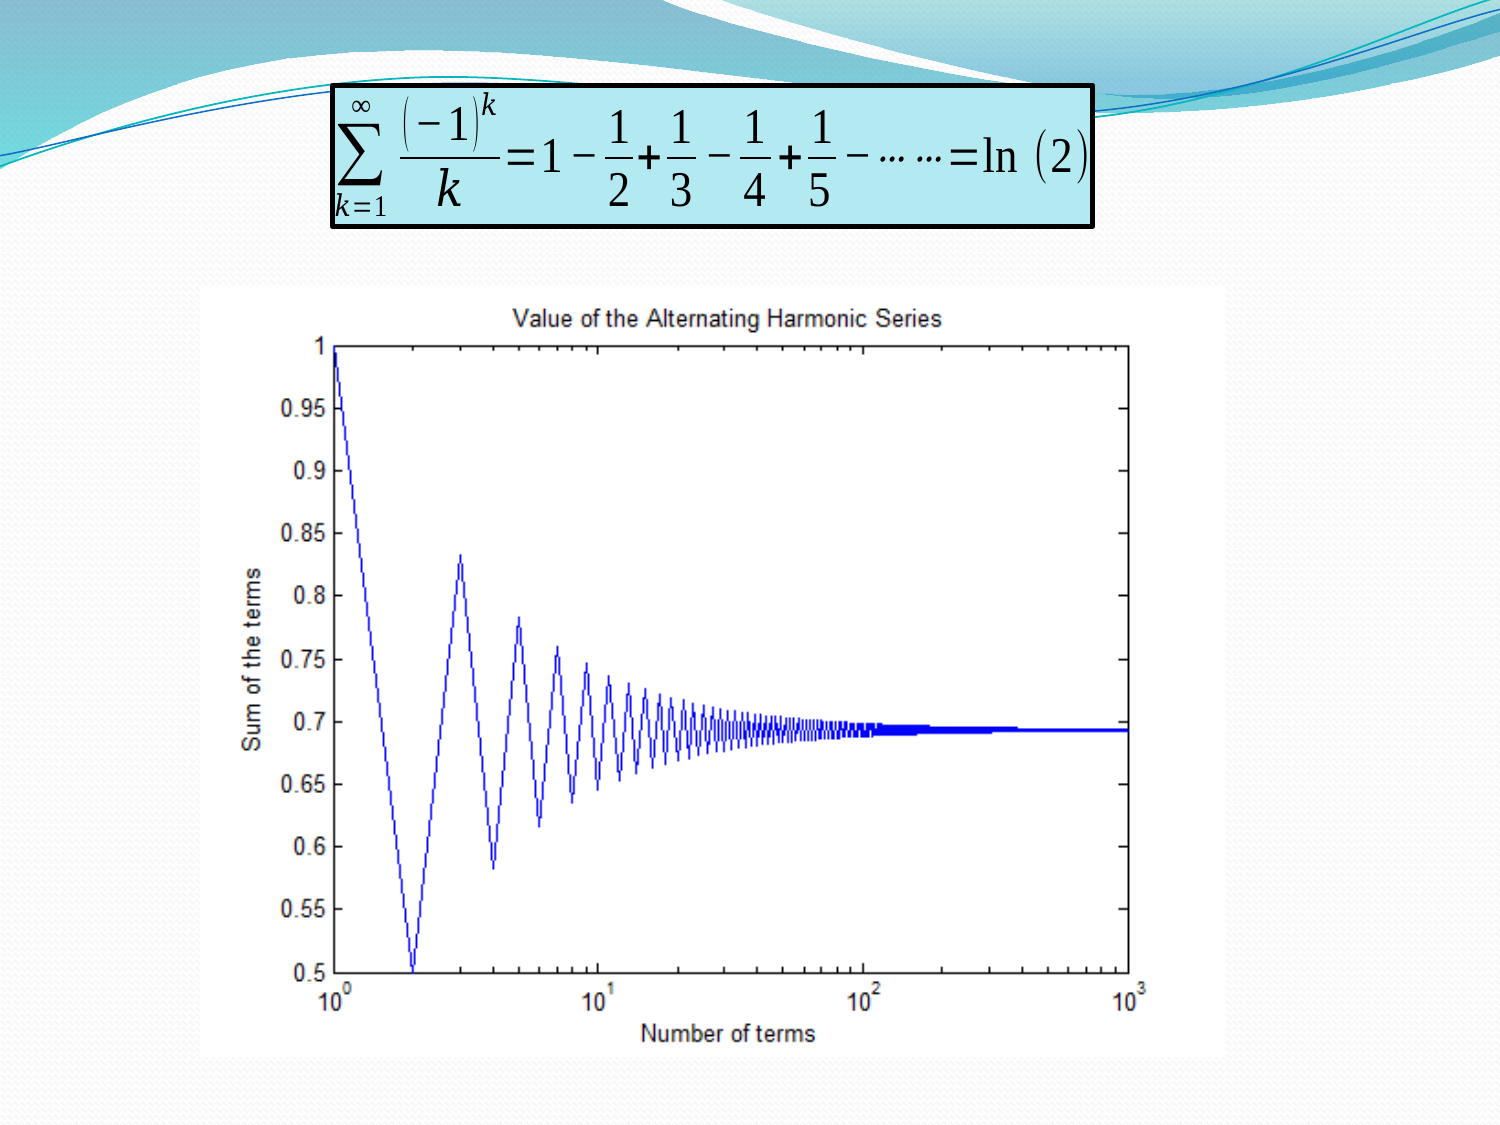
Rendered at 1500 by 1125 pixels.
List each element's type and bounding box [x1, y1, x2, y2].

picture [199, 287, 1226, 1057]
